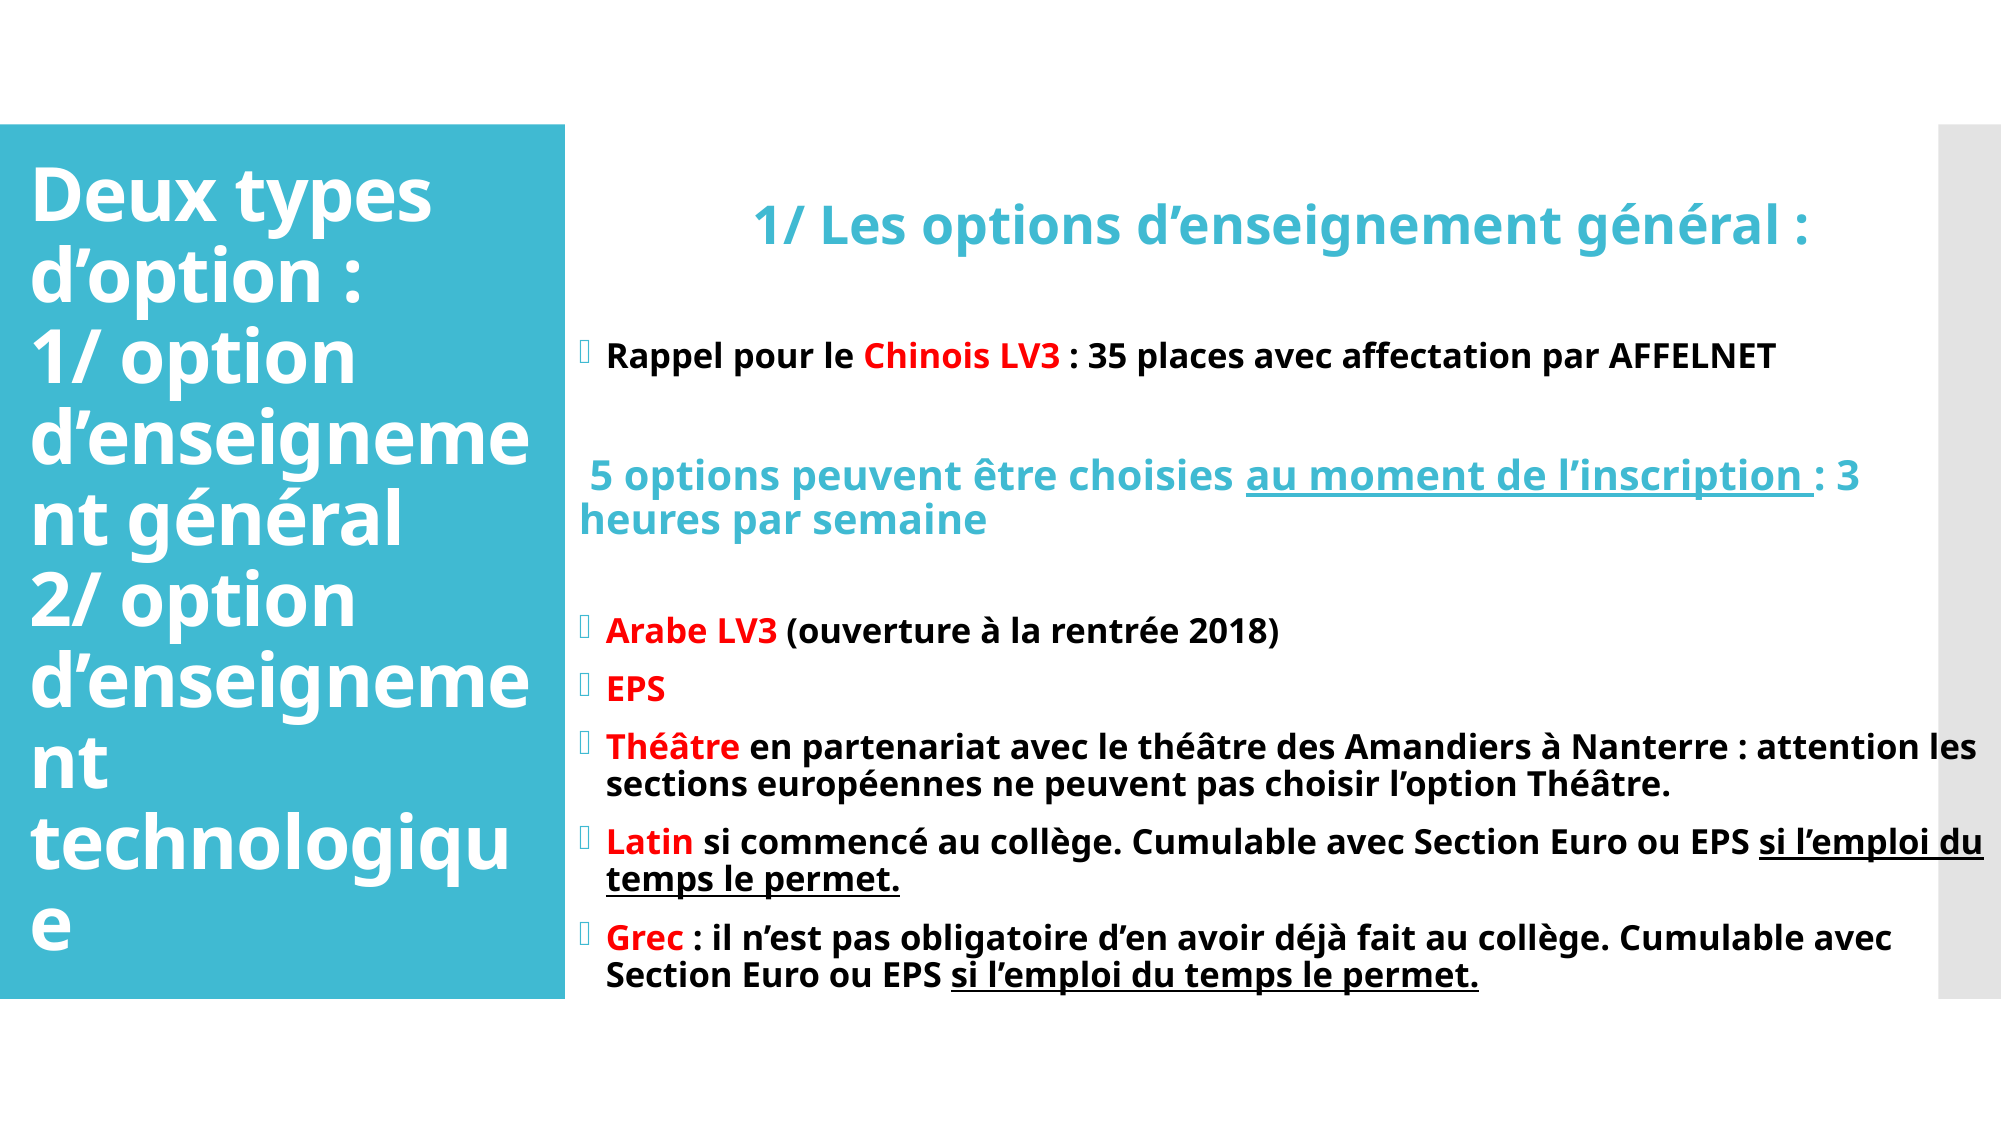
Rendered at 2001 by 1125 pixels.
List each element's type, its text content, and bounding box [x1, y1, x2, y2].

list 1/ Les options d’enseignement général : Rappel pour le Chinois LV3 : 35 places avec affectation par AFFELNET 5 options peuvent être choisies au moment de l’inscription : 3 heures par semaine Arabe LV3 (ouverture à la rentrée 2018) EPS Théâtre en partenariat avec le théâtre des Amandiers à Nanterre : attention les sections européennes ne peuvent pas choisir l’option Théâtre. Latin si commencé au collège. Cumulable avec Section Euro ou EPS si l’emploi du temps le permet. Grec : il n’est pas obligatoire d’en avoir déjà fait au collège. Cumulable avec Section Euro ou EPS si l’emploi du temps le permet. [563, 128, 2000, 1010]
title Deux types d’option : 1/ option d’enseignement général 2/ option d’enseignement technologique [14, 184, 563, 940]
